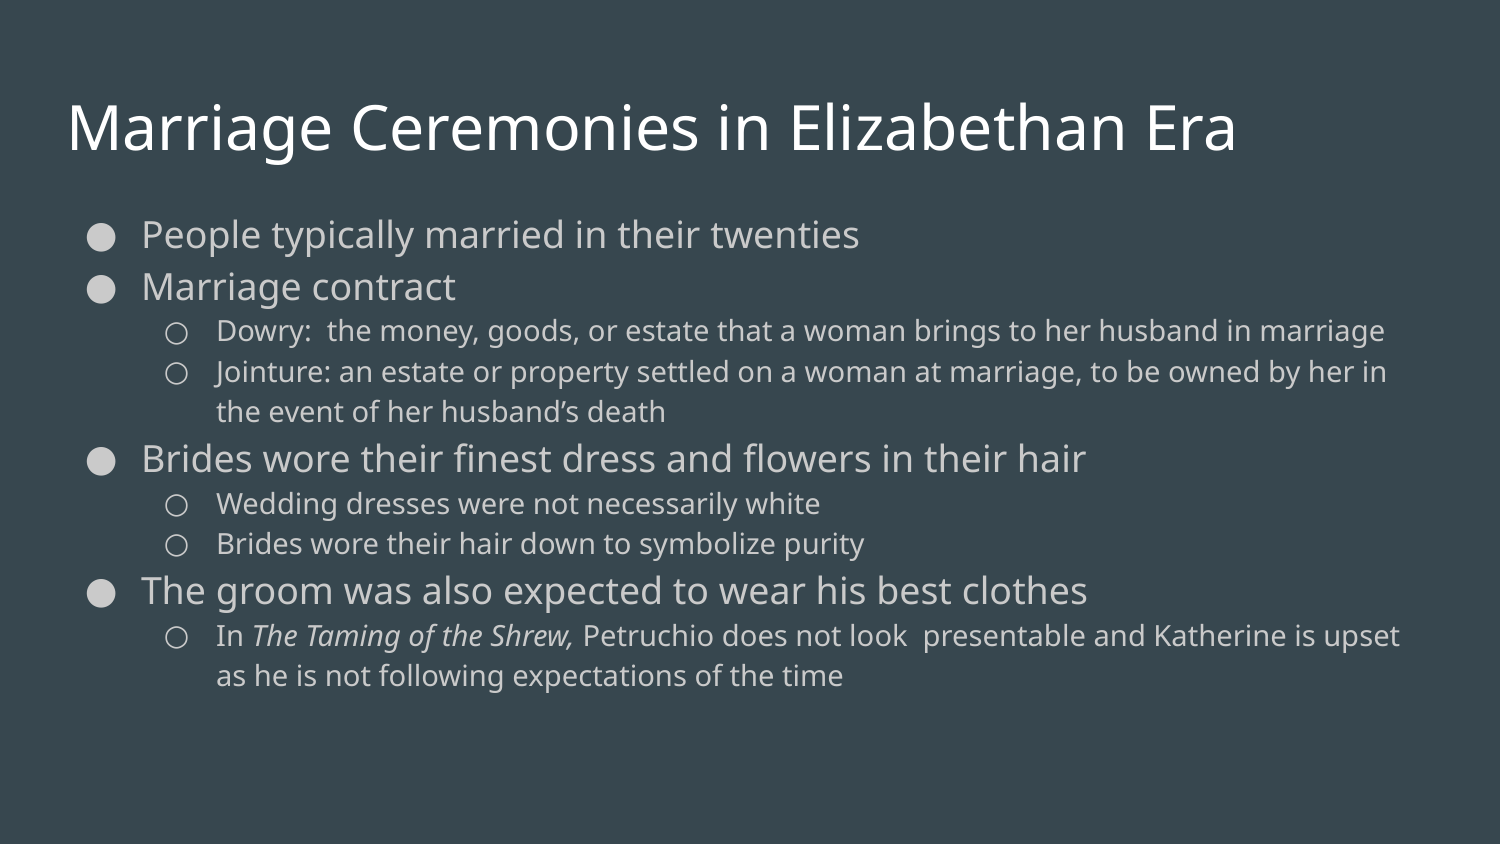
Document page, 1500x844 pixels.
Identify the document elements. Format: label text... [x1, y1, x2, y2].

title Marriage Ceremonies in Elizabethan Era [51, 72, 1449, 167]
list People typically married in their twenties Marriage contract Dowry: the money, goods, or estate that a woman brings to her husband in marriage Jointure: an estate or property settled on a woman at marriage, to be owned by her in the event of her husband’s death Brides wore their finest dress and flowers in their hair Wedding dresses were not necessarily white Brides wore their hair down to symbolize purity The groom was also expected to wear his best clothes In The Taming of the Shrew, Petruchio does not look presentable and Katherine is upset as he is not following expectations of the time [51, 189, 1449, 750]
